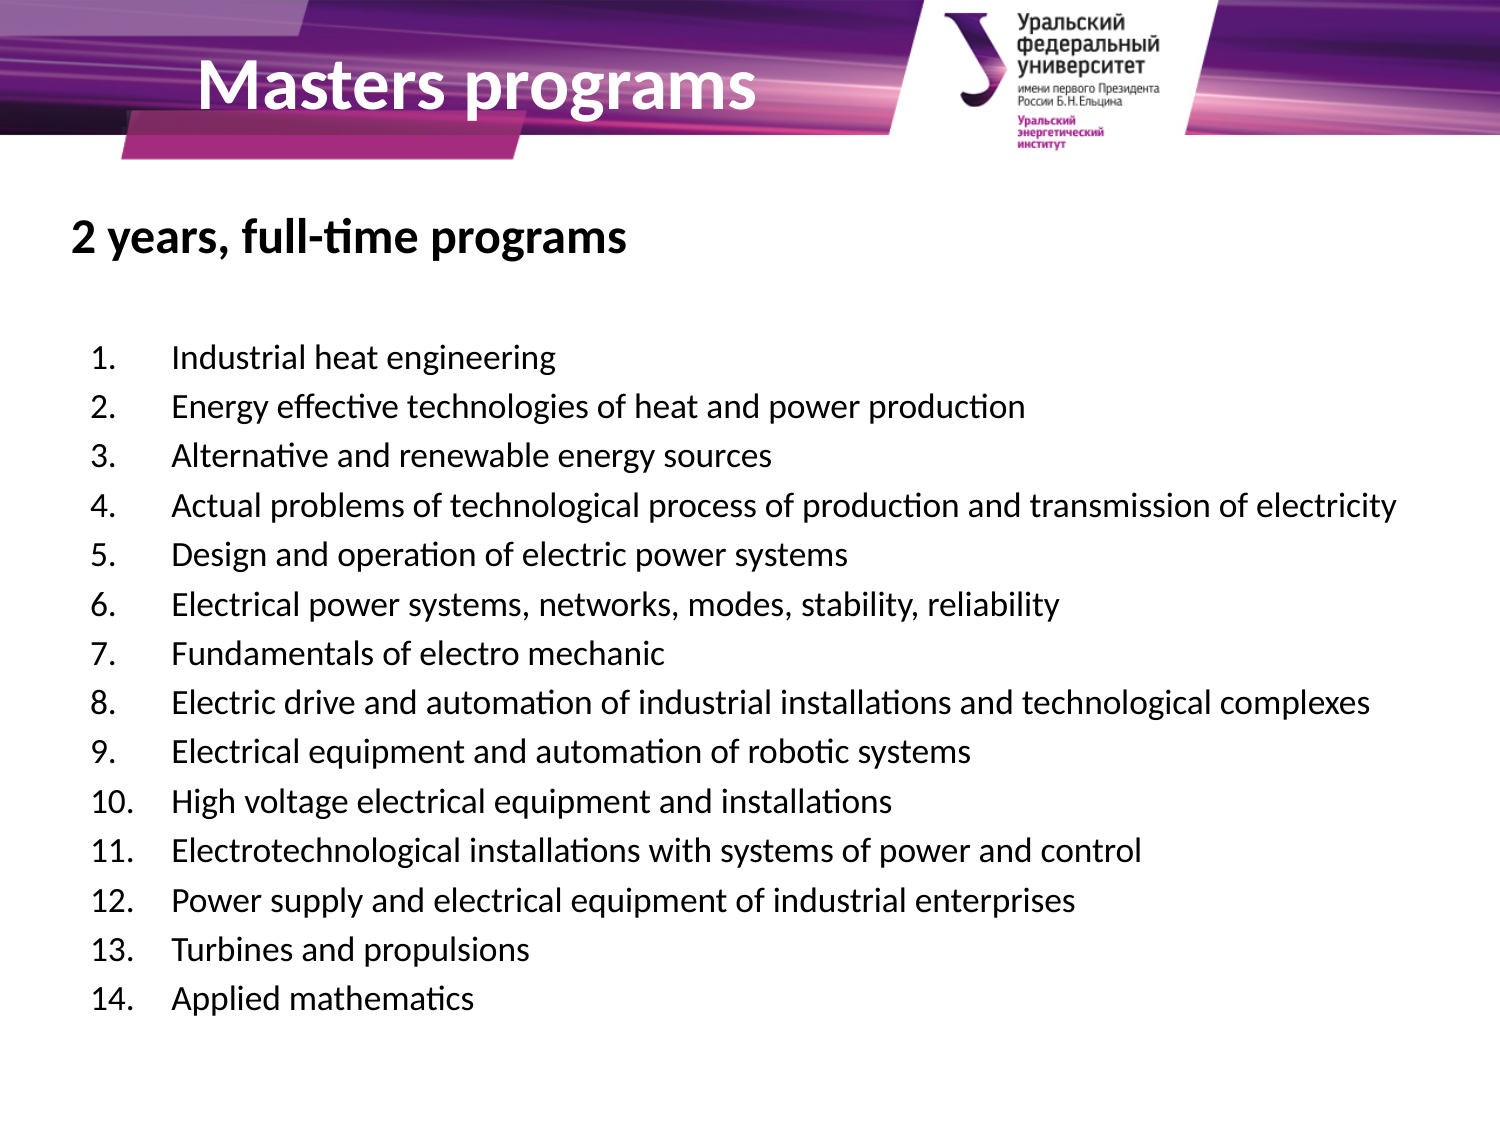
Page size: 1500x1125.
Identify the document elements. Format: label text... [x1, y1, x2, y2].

text_box 2 years, full-time programs [55, 196, 643, 271]
title Masters programs [75, 45, 880, 114]
list Industrial heat engineering Energy effective technologies of heat and power production Alternative and renewable energy sources Actual problems of technological process of production and transmission of electricity Design and operation of electric power systems Electrical power systems, networks, modes, stability, reliability Fundamentals of electro mechanic Electric drive and automation of industrial installations and technological complexes Electrical equipment and automation of robotic systems High voltage electrical equipment and installations Electrotechnological installations with systems of power and control Power supply and electrical equipment of industrial enterprises Turbines and propulsions Applied mathematics [75, 326, 1425, 1048]
picture [0, 0, 1500, 1125]
